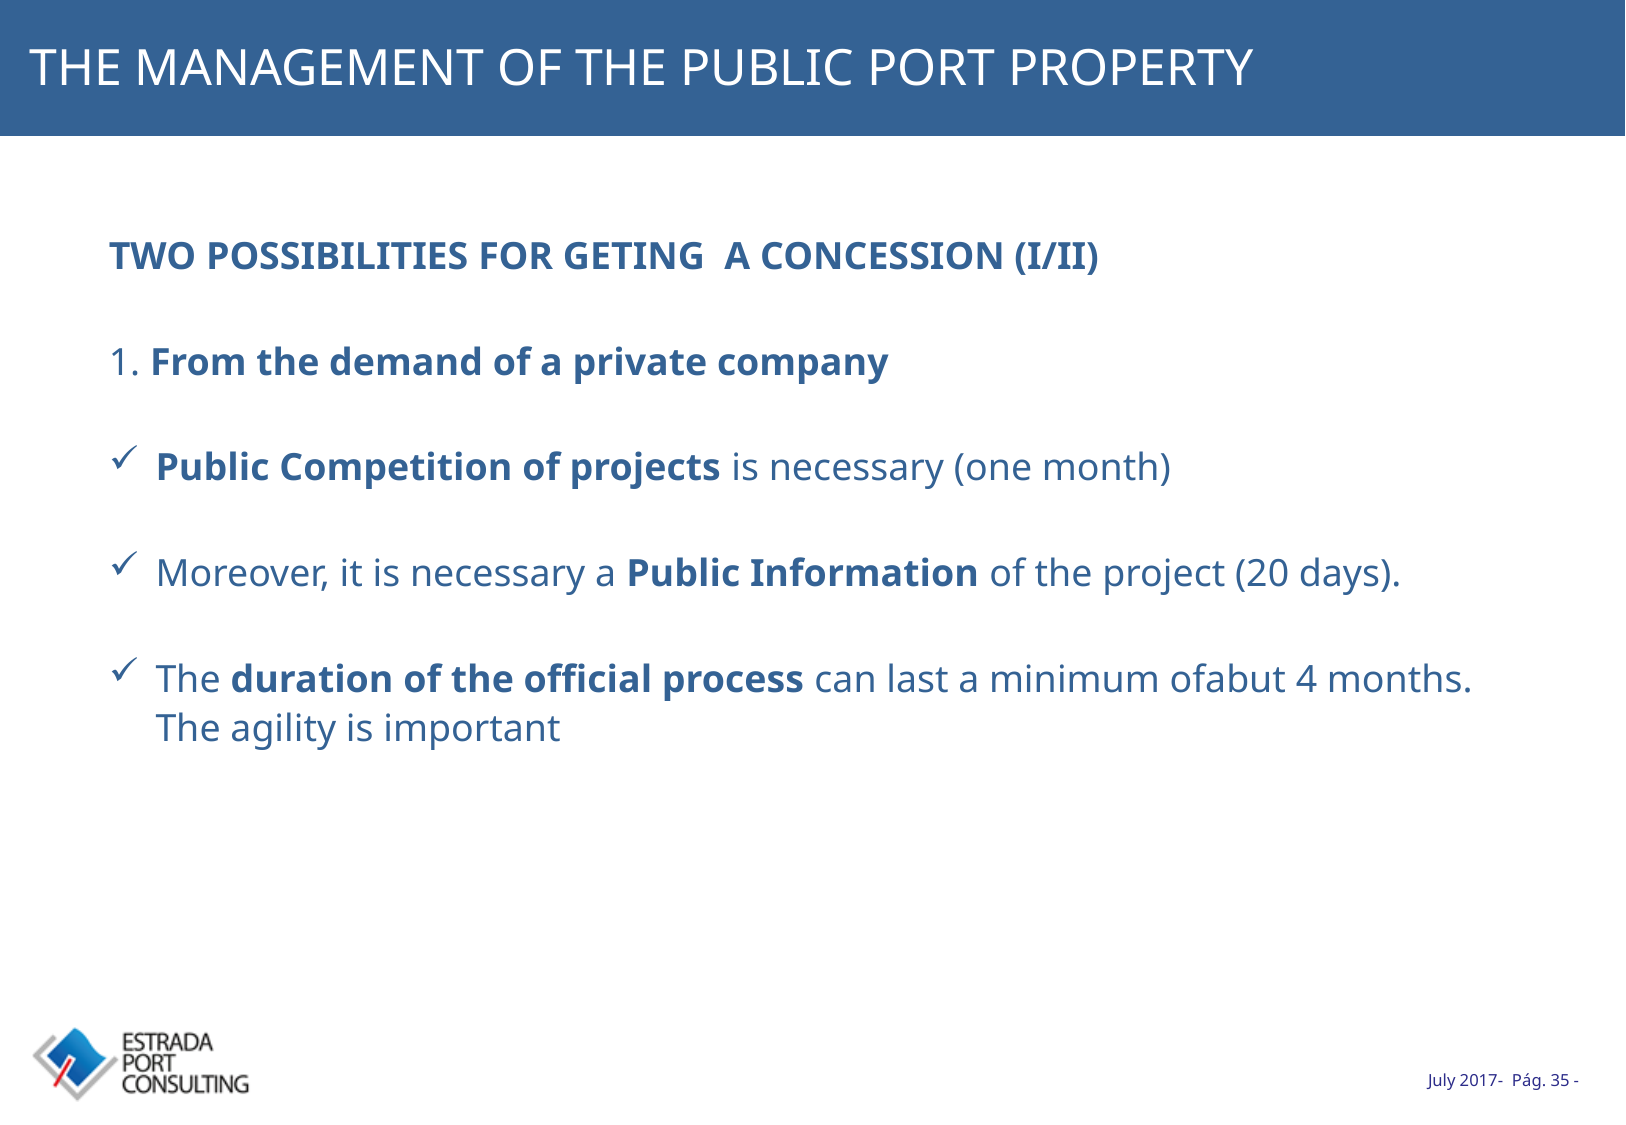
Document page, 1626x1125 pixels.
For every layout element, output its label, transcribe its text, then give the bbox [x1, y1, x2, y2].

picture [32, 1026, 258, 1102]
title THE MANAGEMENT OF THE PUBLIC PORT PROPERTY [0, 0, 1625, 137]
text_box TWO POSSIBILITIES FOR GETING A CONCESSION (I/II) 1. From the demand of a private company Public Competition of projects is necessary (one month) Moreover, it is necessary a Public Information of the project (20 days). The duration of the official process can last a minimum ofabut 4 months. The agility is important [21, 219, 1500, 757]
